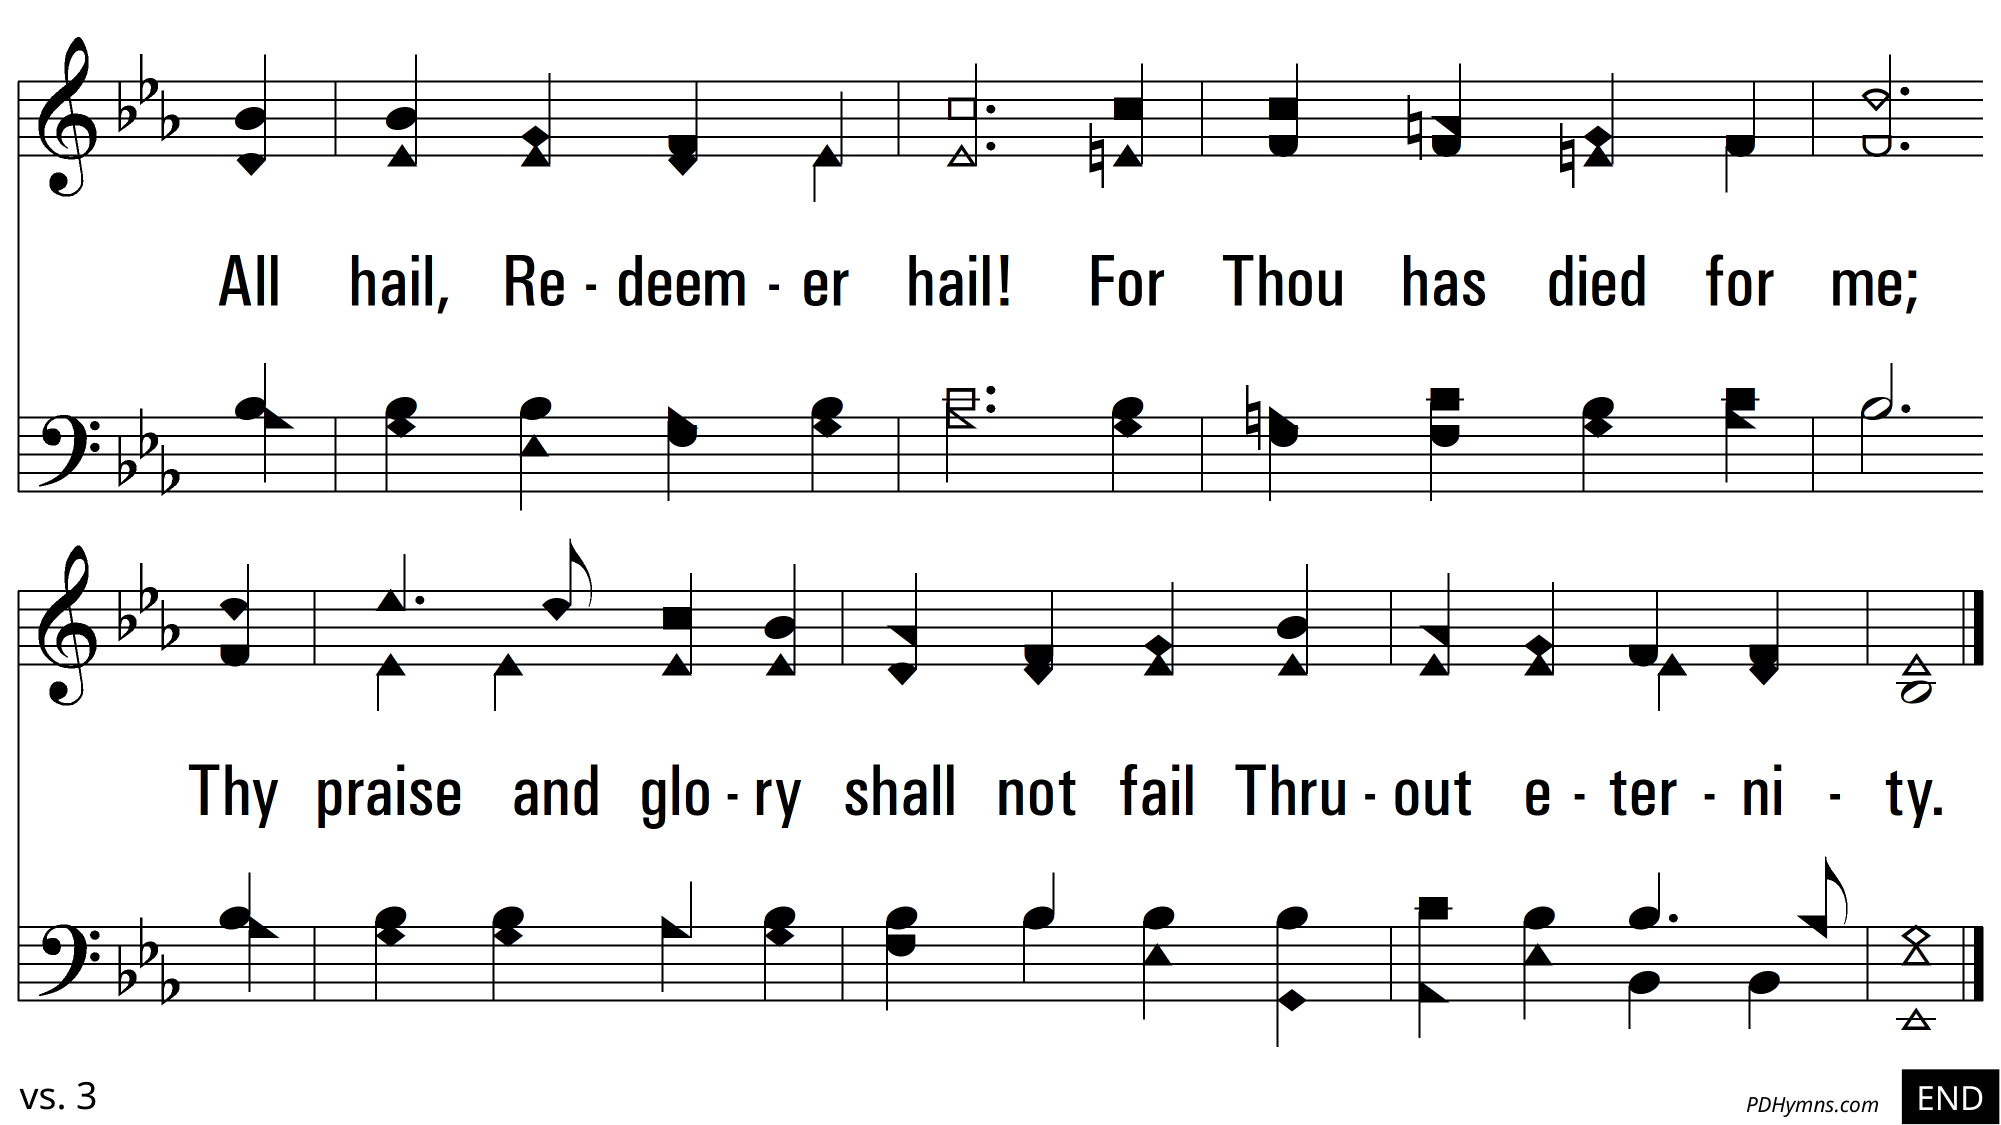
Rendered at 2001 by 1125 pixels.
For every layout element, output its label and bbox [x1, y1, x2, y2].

picture [2, 0, 1998, 1125]
text_box [1724, 1069, 2000, 1125]
